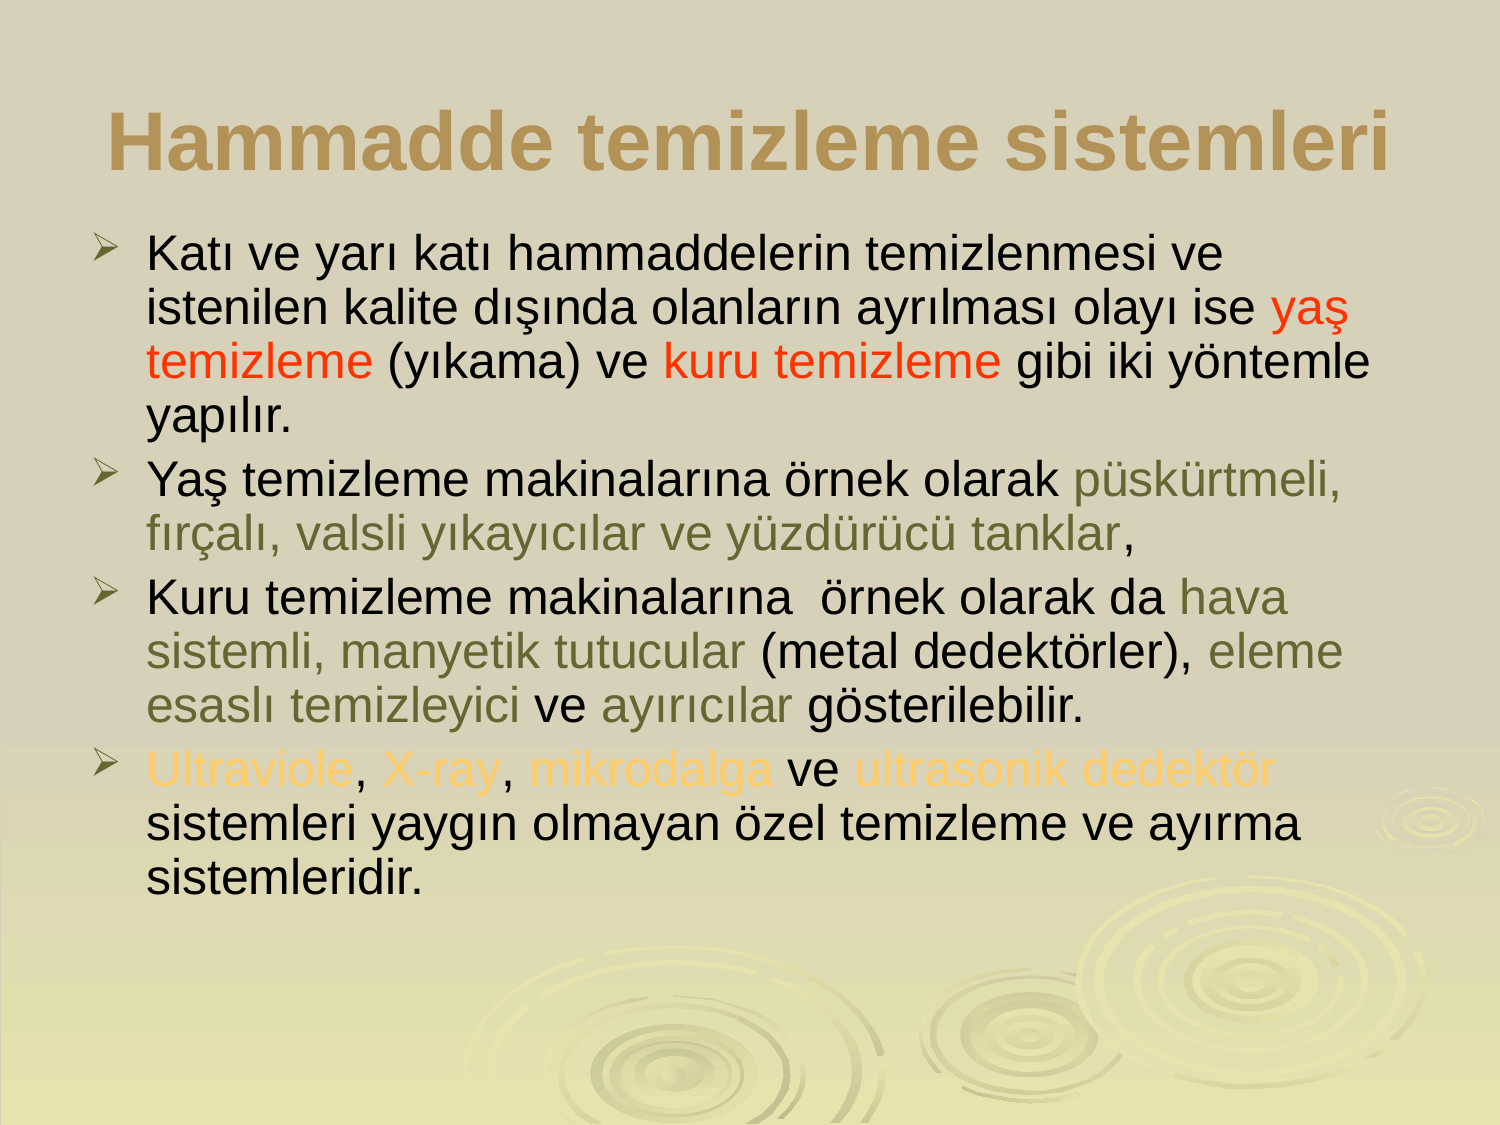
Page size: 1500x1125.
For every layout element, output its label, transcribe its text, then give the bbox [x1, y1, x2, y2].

list Katı ve yarı katı hammaddelerin temizlenmesi ve istenilen kalite dışında olanların ayrılması olayı ise yaş temizleme (yıkama) ve kuru temizleme gibi iki yöntemle yapılır. Yaş temizleme makinalarına örnek olarak püskürtmeli, fırçalı, valsli yıkayıcılar ve yüzdürücü tanklar, Kuru temizleme makinalarına örnek olarak da hava sistemli, manyetik tutucular (metal dedektörler), eleme esaslı temizleyici ve ayırıcılar gösterilebilir. Ultraviole, X-ray, mikrodalga ve ultrasonik dedektör sistemleri yaygın olmayan özel temizleme ve ayırma sistemleridir. [74, 219, 1426, 1024]
title Hammadde temizleme sistemleri [74, 77, 1426, 197]
